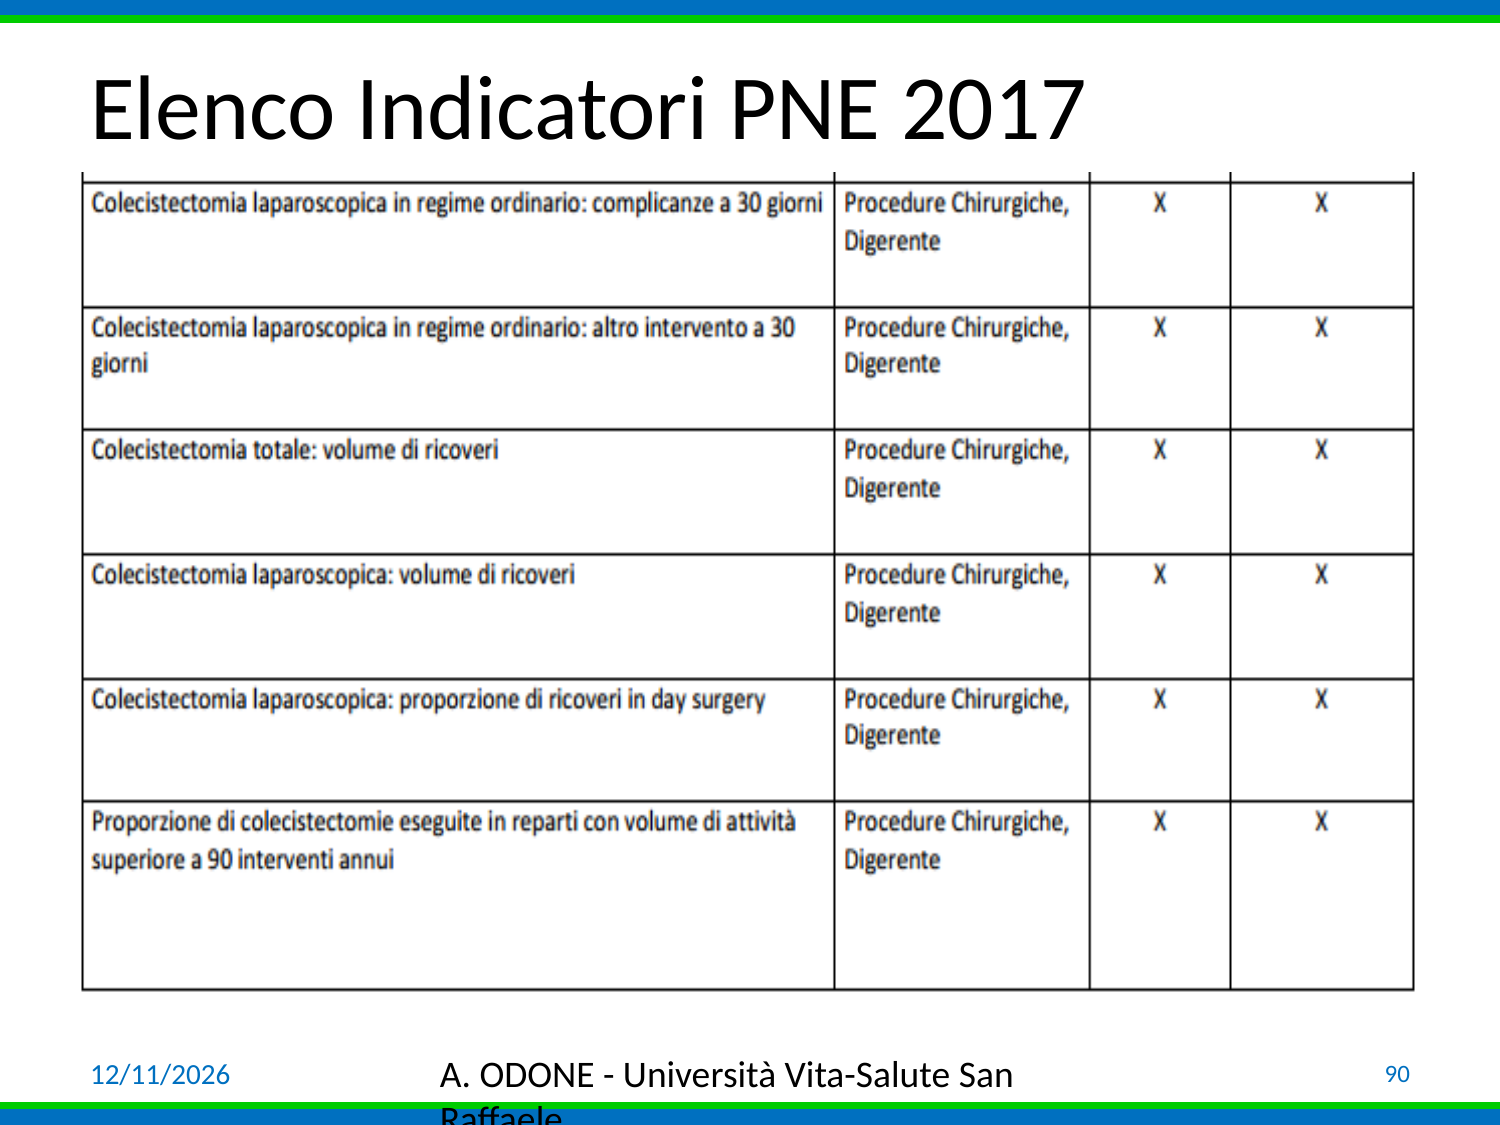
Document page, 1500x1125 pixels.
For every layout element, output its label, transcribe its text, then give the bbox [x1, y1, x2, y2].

footer A. ODONE - Università Vita-Salute San Raffaele [425, 1043, 1074, 1103]
title Elenco Indicatori PNE 2017 [75, 8, 1425, 172]
slide_number 90 [1074, 1042, 1425, 1103]
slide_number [75, 1043, 425, 1103]
picture [74, 172, 1426, 1036]
